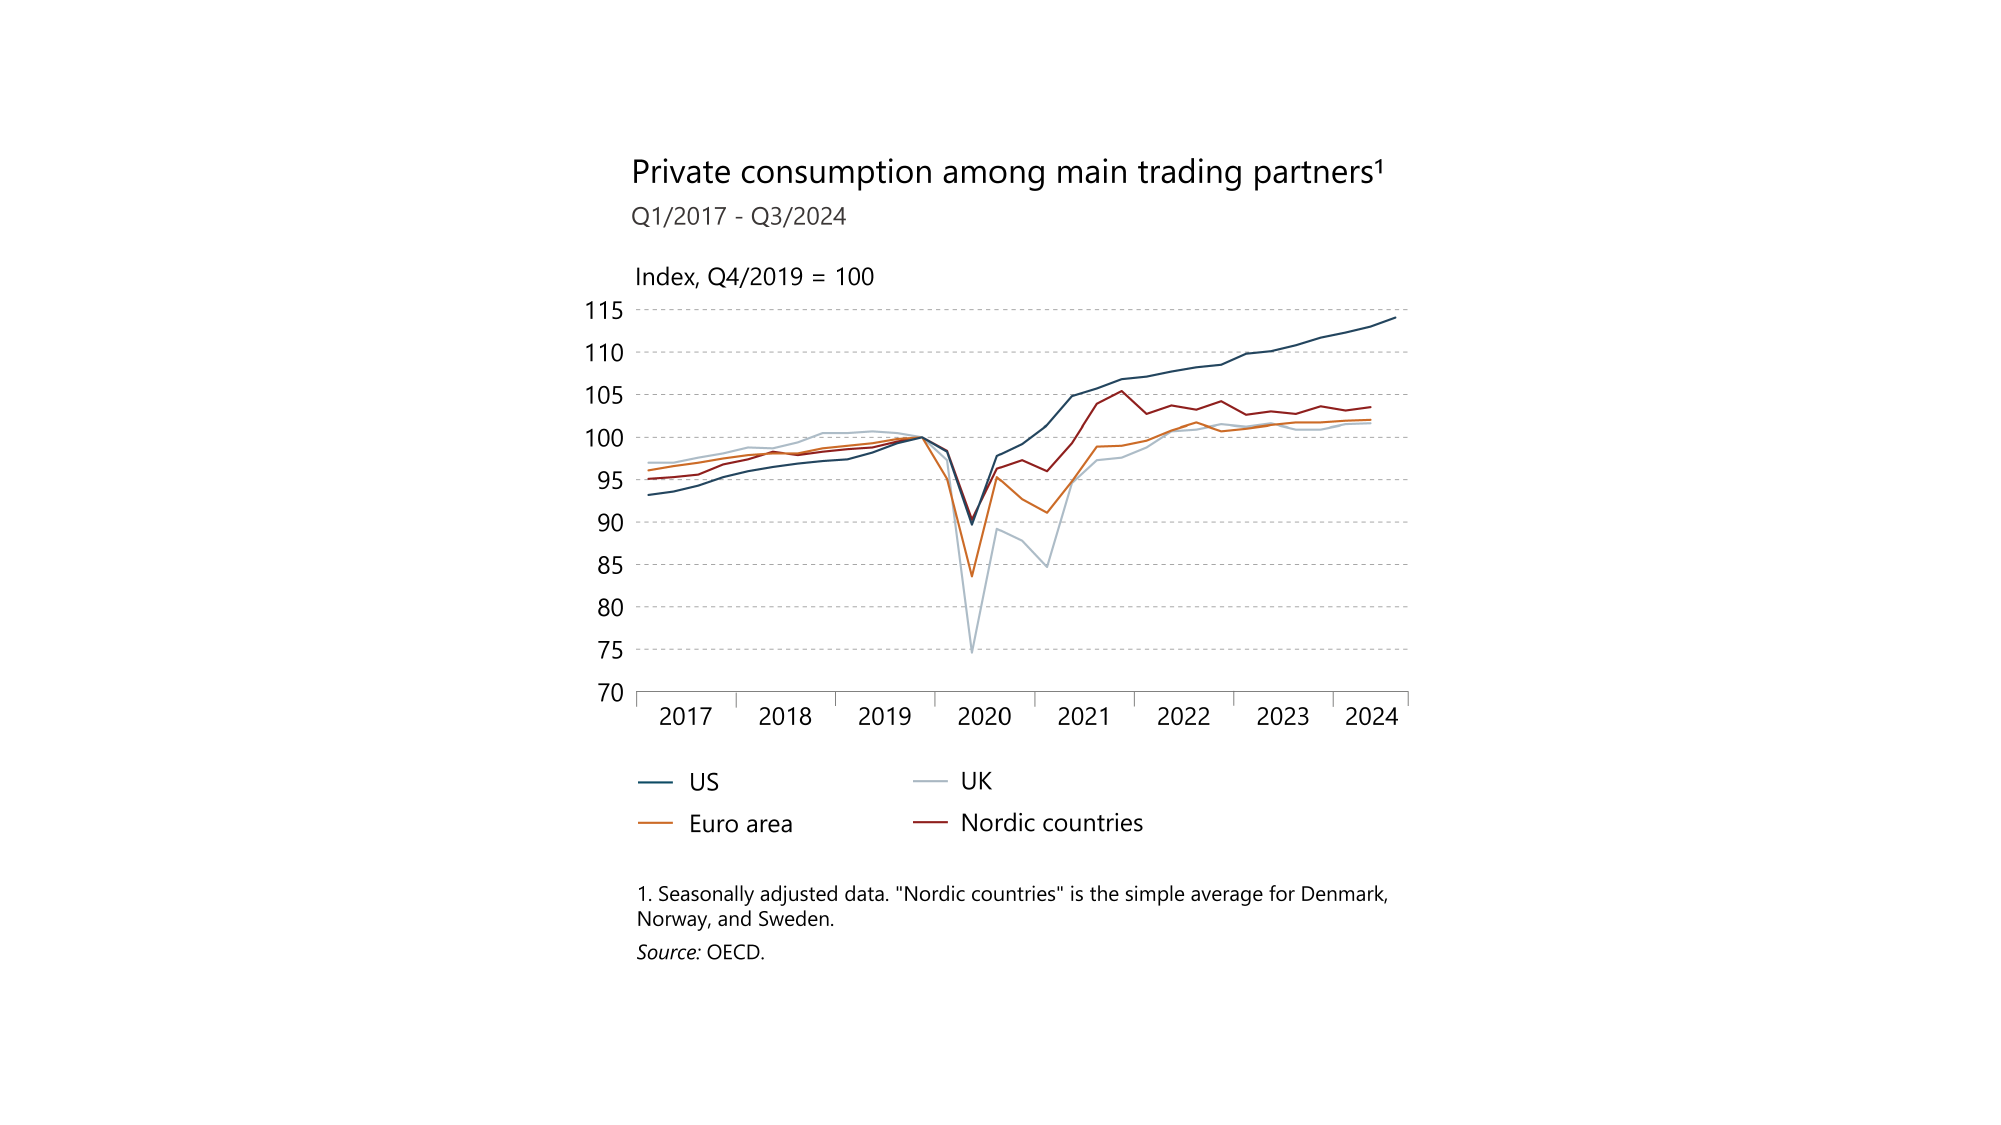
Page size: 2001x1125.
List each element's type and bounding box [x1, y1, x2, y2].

picture [583, 154, 1417, 971]
